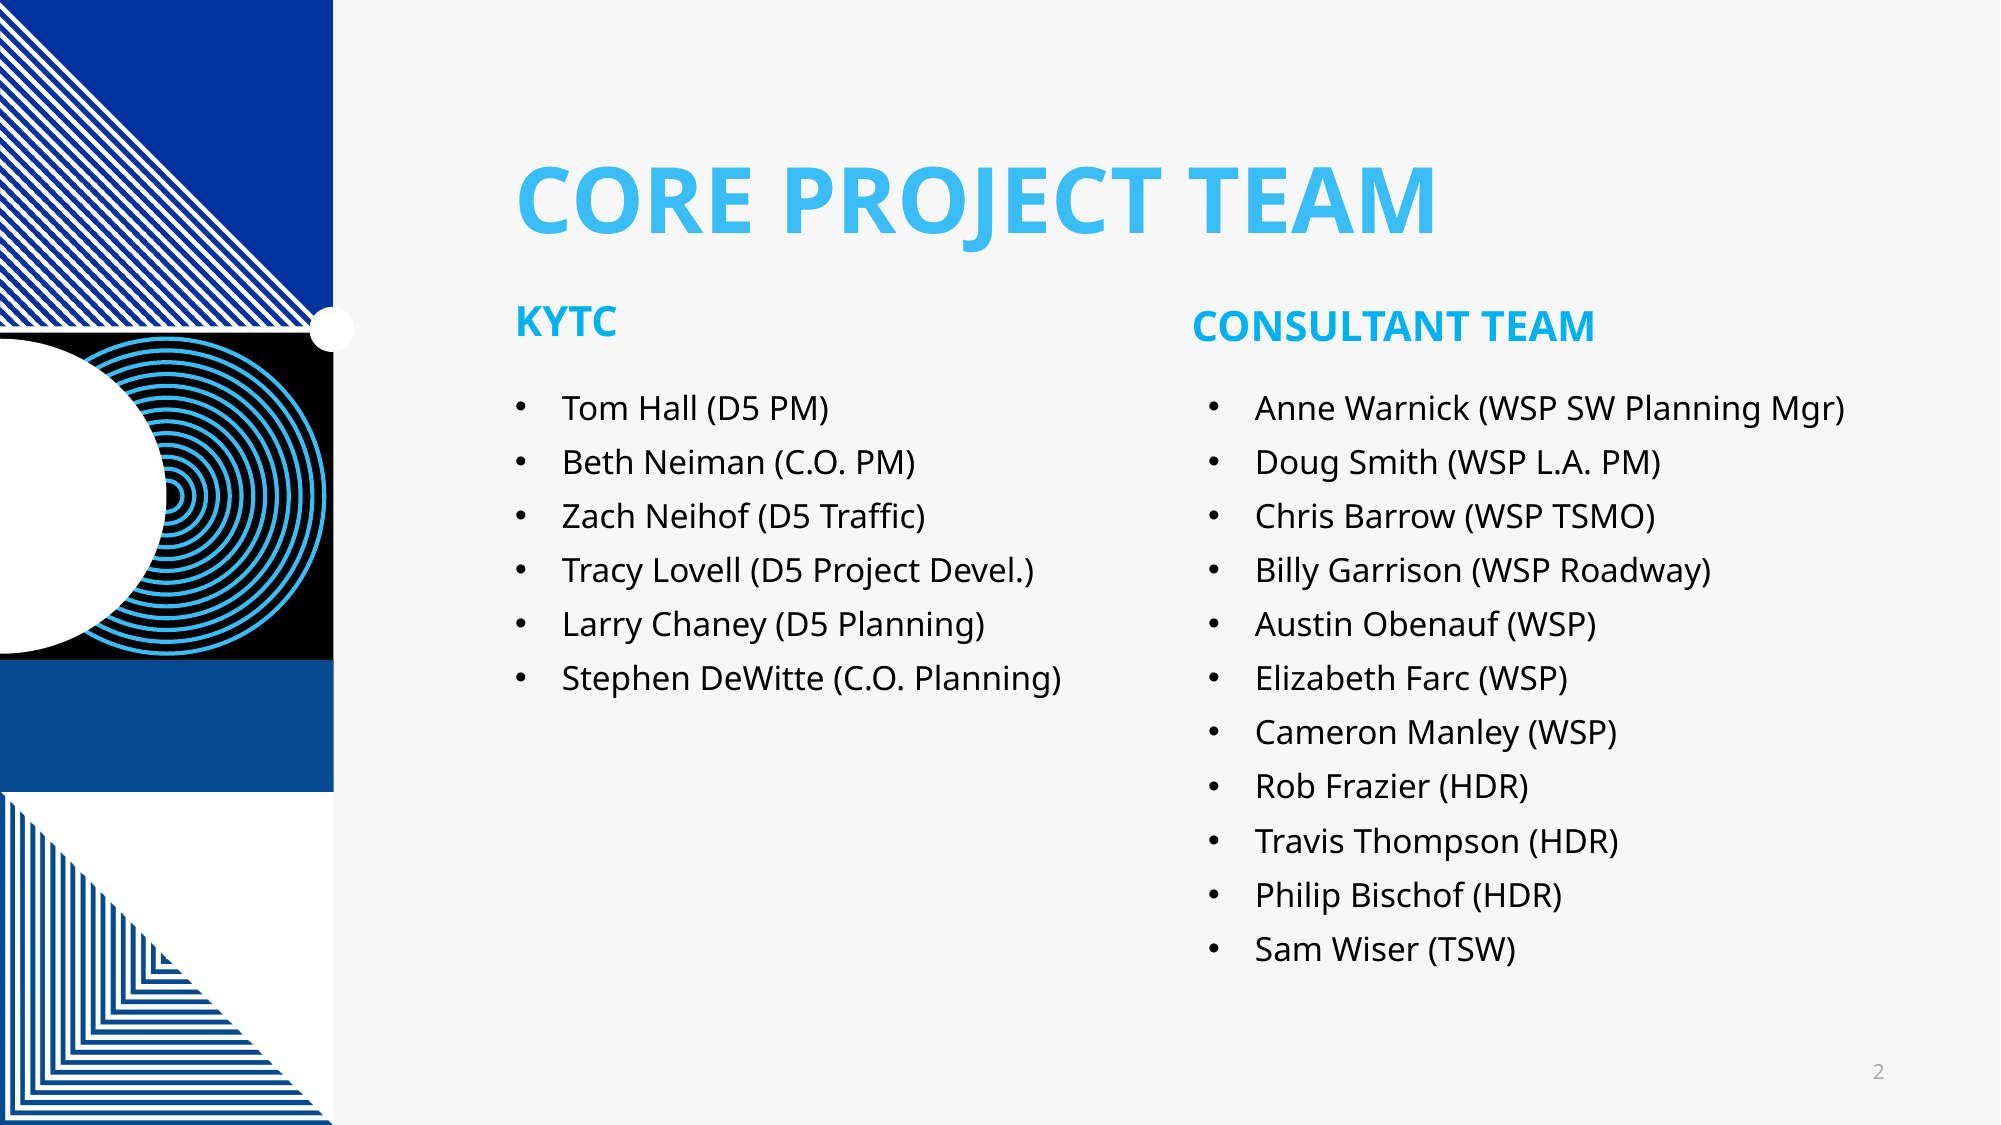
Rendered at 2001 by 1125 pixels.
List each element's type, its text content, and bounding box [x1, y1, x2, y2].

list KYTC [499, 285, 905, 361]
picture [0, 2, 334, 326]
list Consultant team [1176, 290, 1688, 366]
title CORE Project team [499, 147, 1850, 365]
list Tom Hall (D5 PM) Beth Neiman (C.O. PM) Zach Neihof (D5 Traffic) Tracy Lovell (D5 Project Devel.) Larry Chaney (D5 Planning) Stephen DeWitte (C.O. Planning) [500, 364, 1106, 907]
picture [0, 792, 333, 1125]
slide_number 2 [1824, 1042, 1900, 1103]
list Anne Warnick (WSP SW Planning Mgr) Doug Smith (WSP L.A. PM) Chris Barrow (WSP TSMO) Billy Garrison (WSP Roadway) Austin Obenauf (WSP) Elizabeth Farc (WSP) Cameron Manley (WSP) Rob Frazier (HDR) Travis Thompson (HDR) Philip Bischof (HDR) Sam Wiser (TSW) [1193, 364, 1900, 924]
